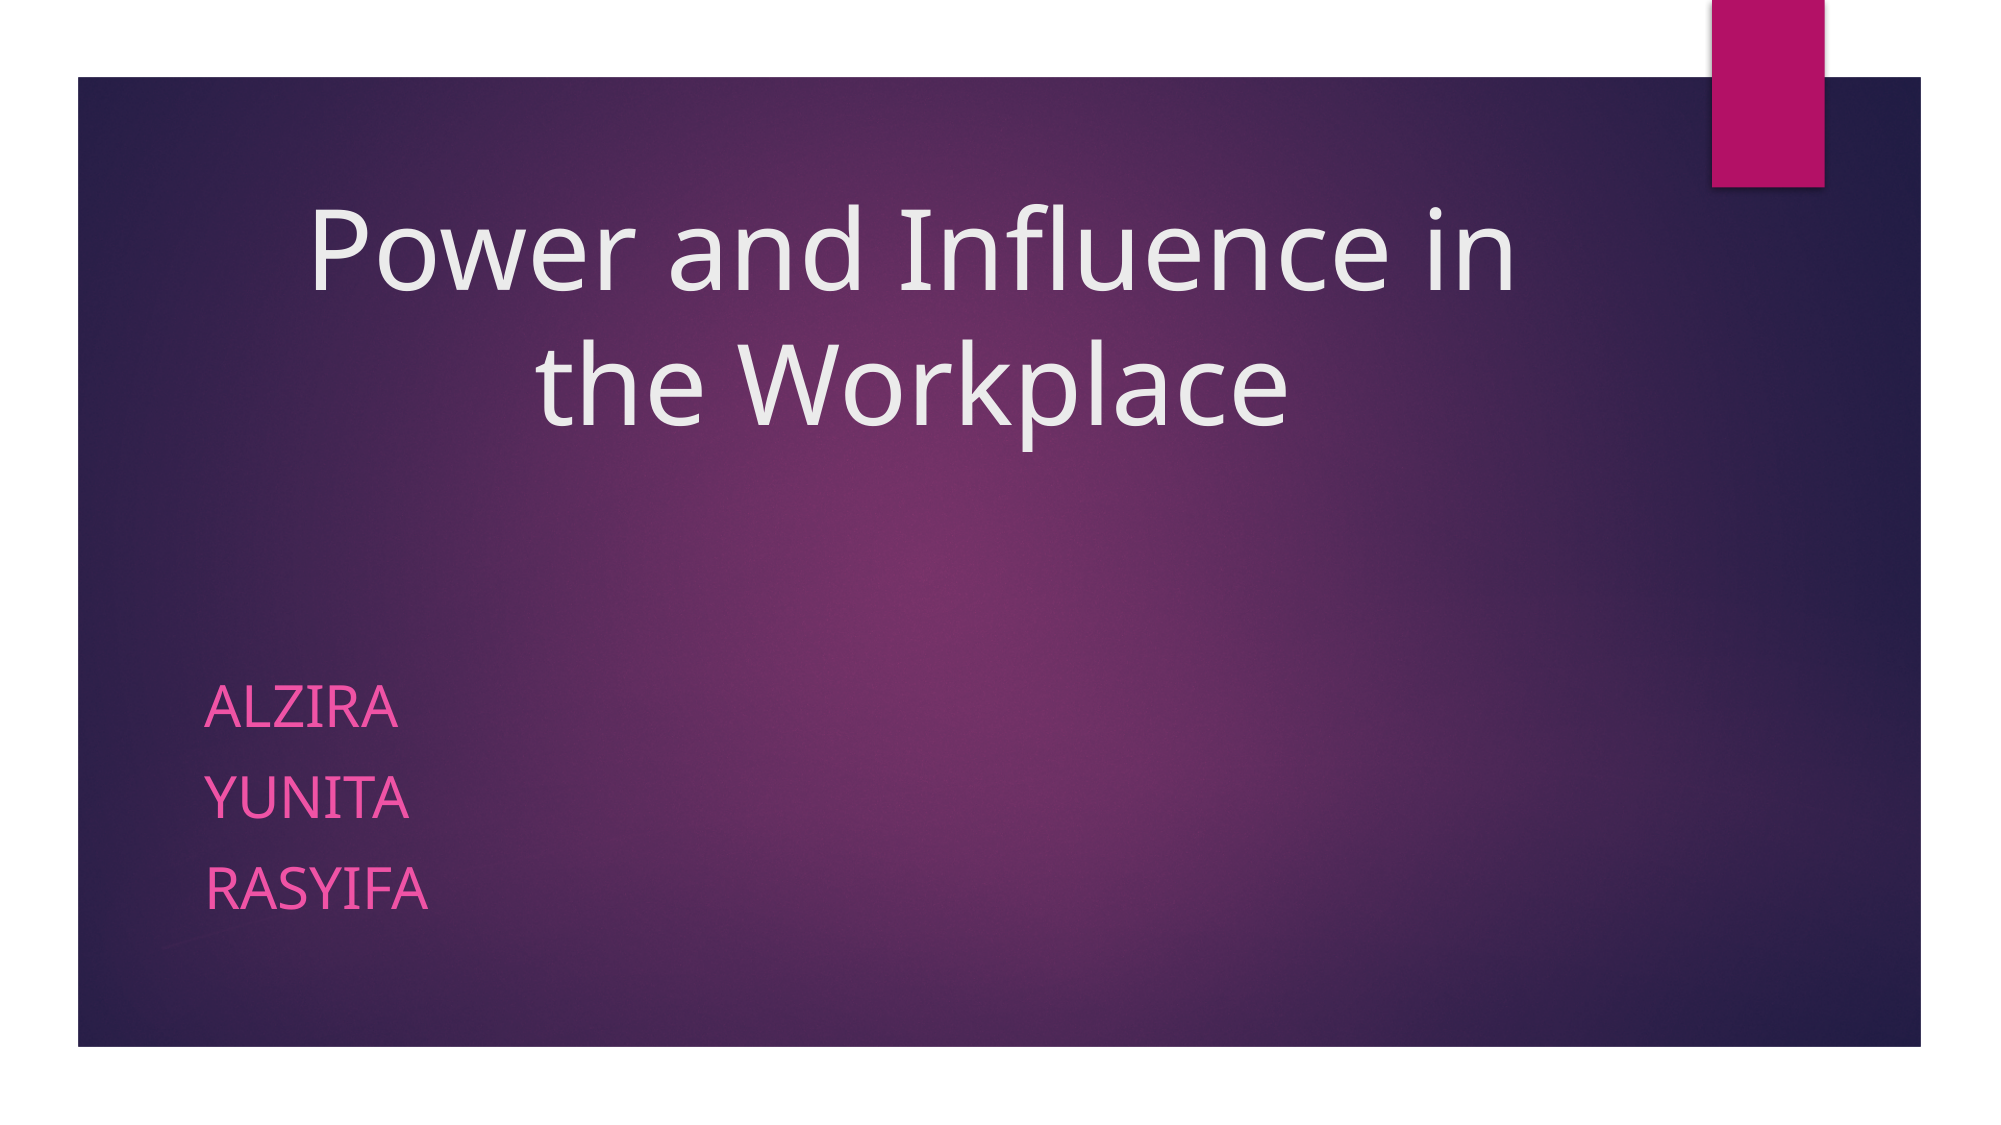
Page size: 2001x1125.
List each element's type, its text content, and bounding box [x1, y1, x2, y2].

subtitle ALZIRA YUNITA RASYIFA [189, 662, 1638, 925]
title Power and Influence in the Workplace [189, 151, 1638, 591]
